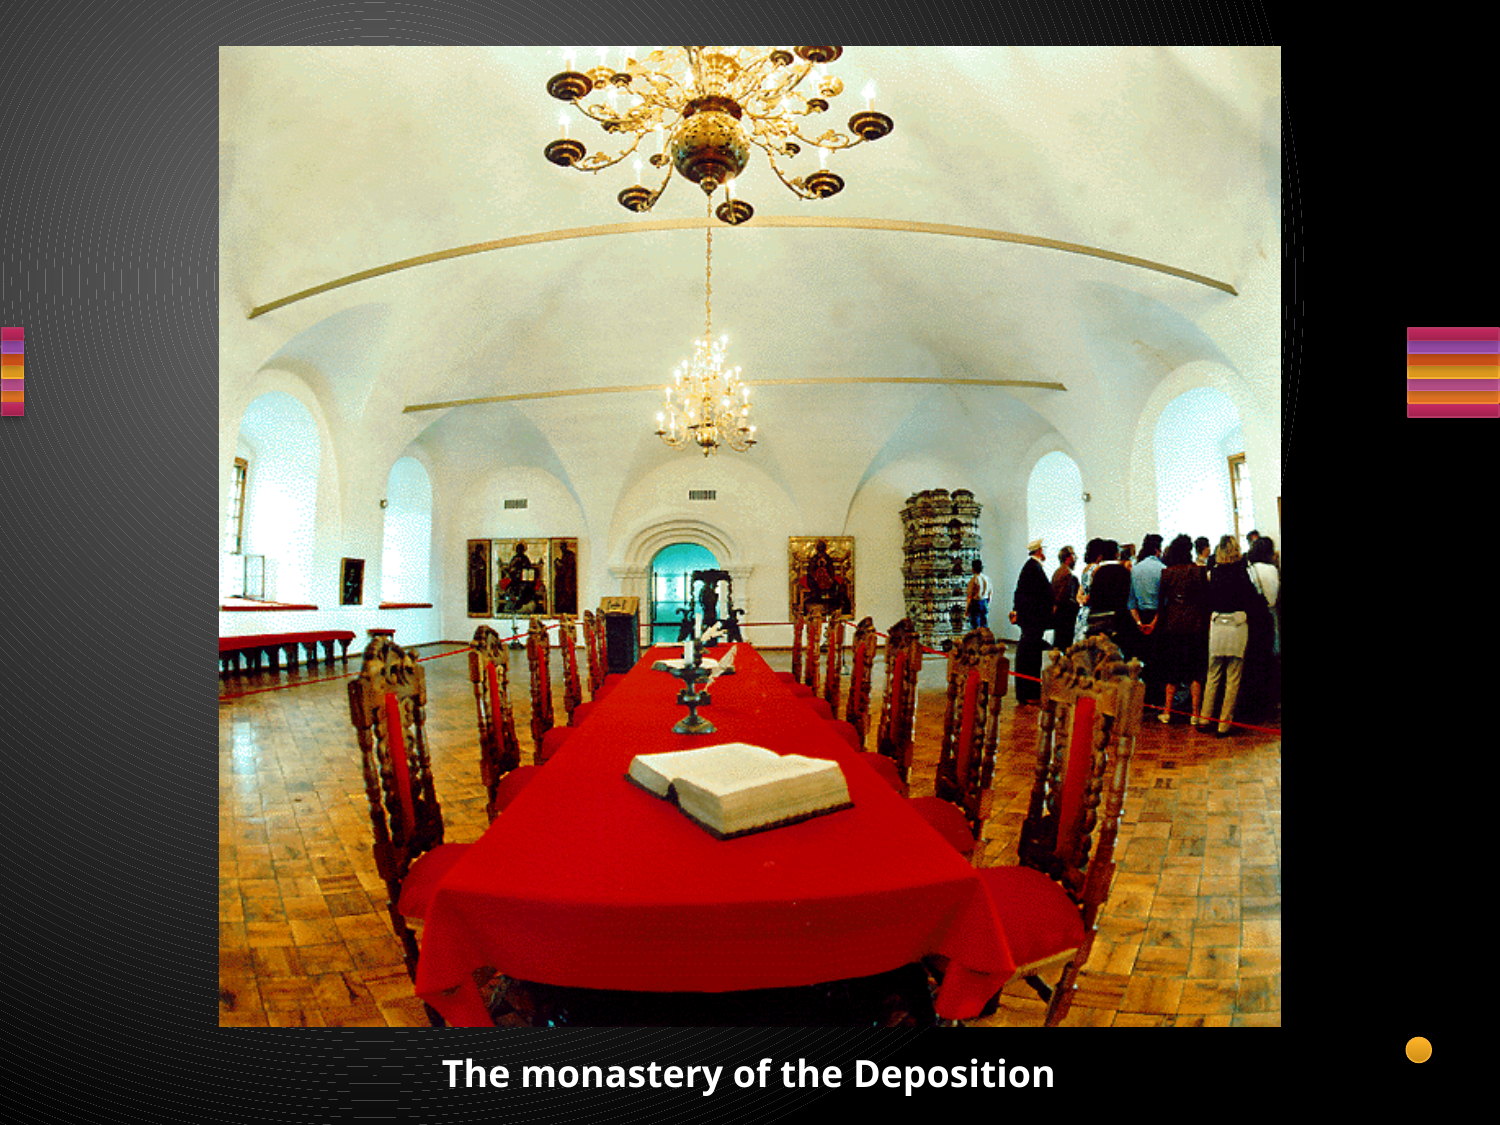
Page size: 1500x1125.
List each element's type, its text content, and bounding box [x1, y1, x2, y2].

text_box The monastery of the Deposition [427, 1042, 1072, 1103]
picture [219, 46, 1281, 1027]
